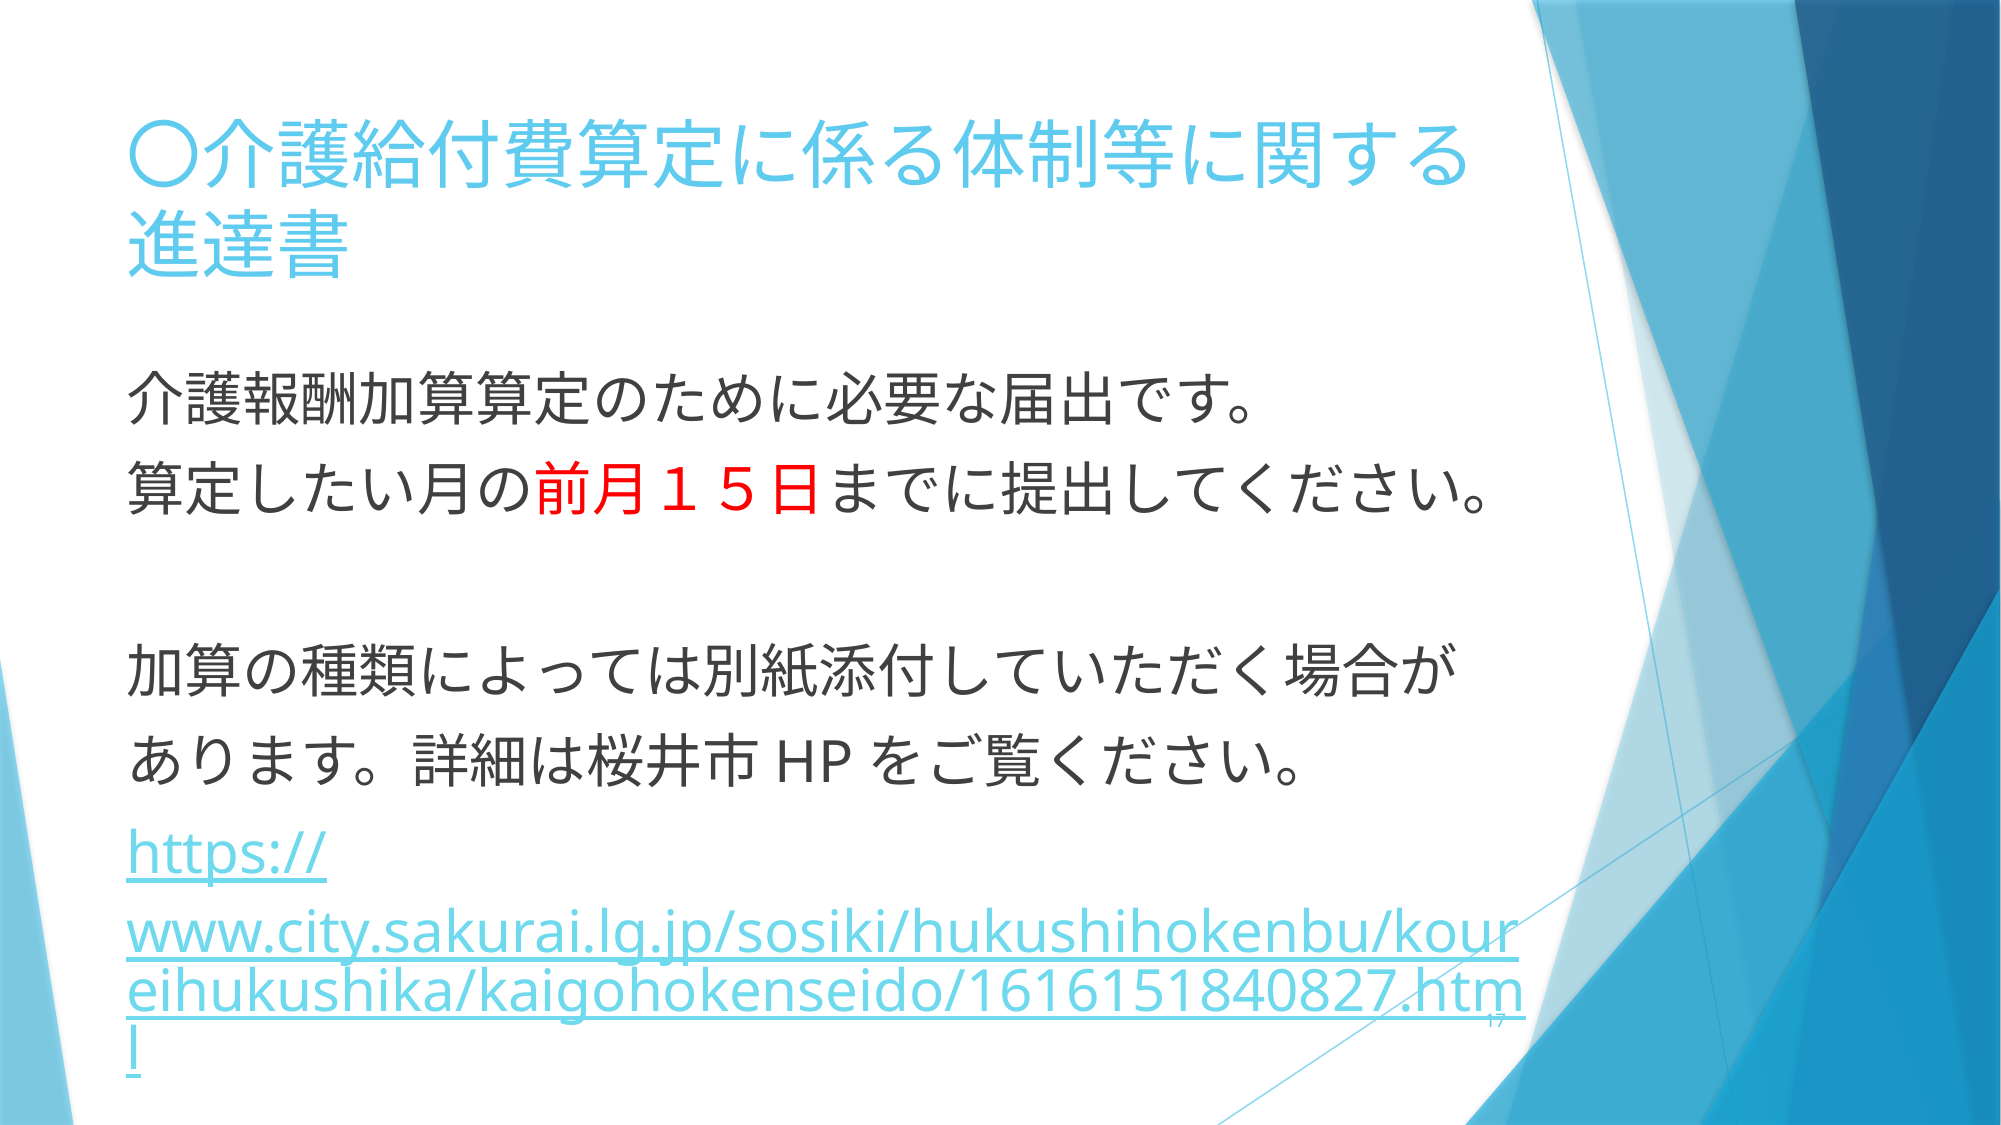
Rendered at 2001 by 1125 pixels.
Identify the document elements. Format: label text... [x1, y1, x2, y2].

list 介護報酬加算算定のために必要な届出です。 算定したい月の前月１５日までに提出してください。 加算の種類によっては別紙添付していただく場合が あります。詳細は桜井市HPをご覧ください。 https://www.city.sakurai.lg.jp/sosiki/hukushihokenbu/koureihukushika/kaigohokenseido/1616151840827.html [111, 354, 1544, 992]
title 〇介護給付費算定に係る体制等に関する進達書 [111, 99, 1522, 317]
slide_number 17 [1409, 991, 1522, 1051]
